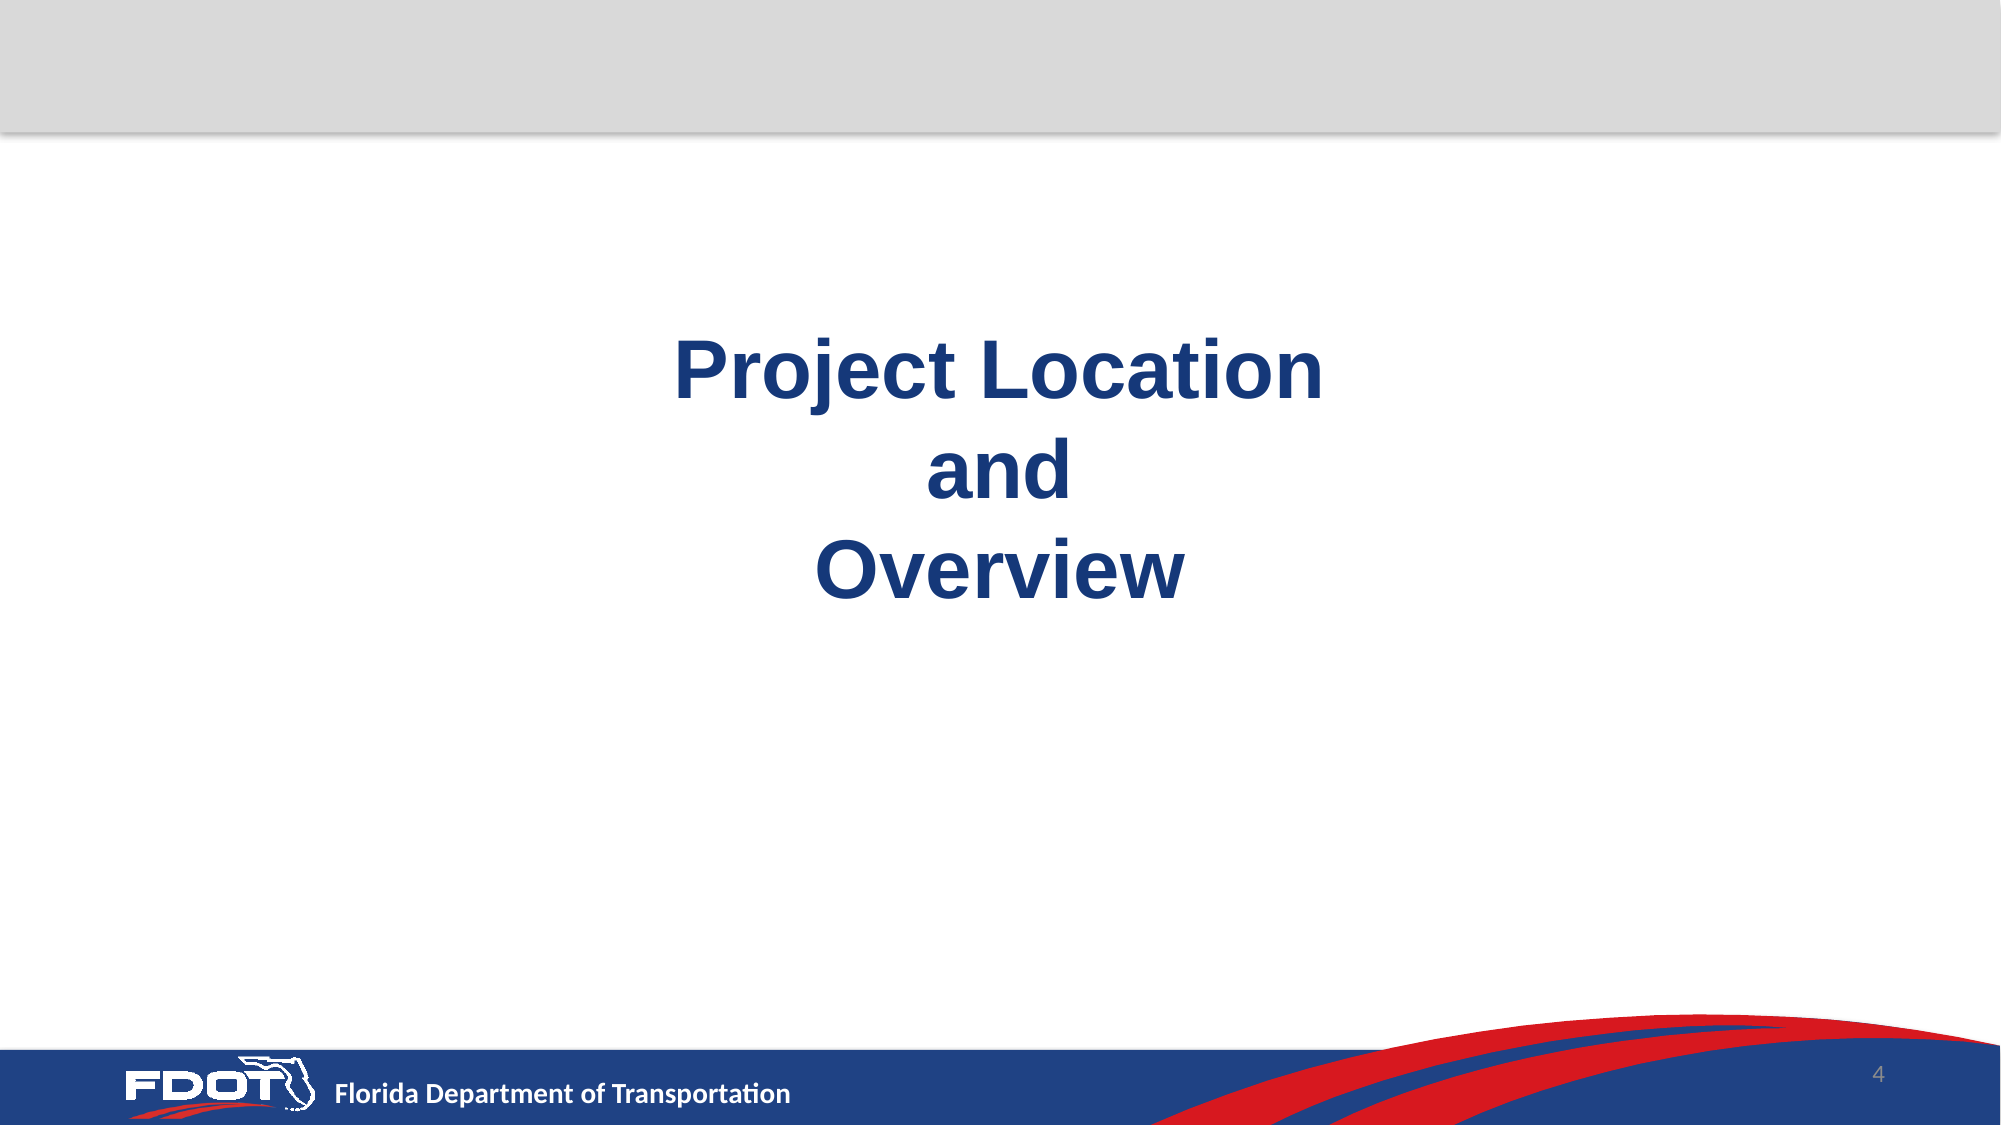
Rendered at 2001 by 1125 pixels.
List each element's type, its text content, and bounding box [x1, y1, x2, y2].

slide_number 4 [1433, 1042, 1900, 1103]
picture [120, 1054, 320, 1121]
list Project Location and Overview [99, 308, 1900, 817]
